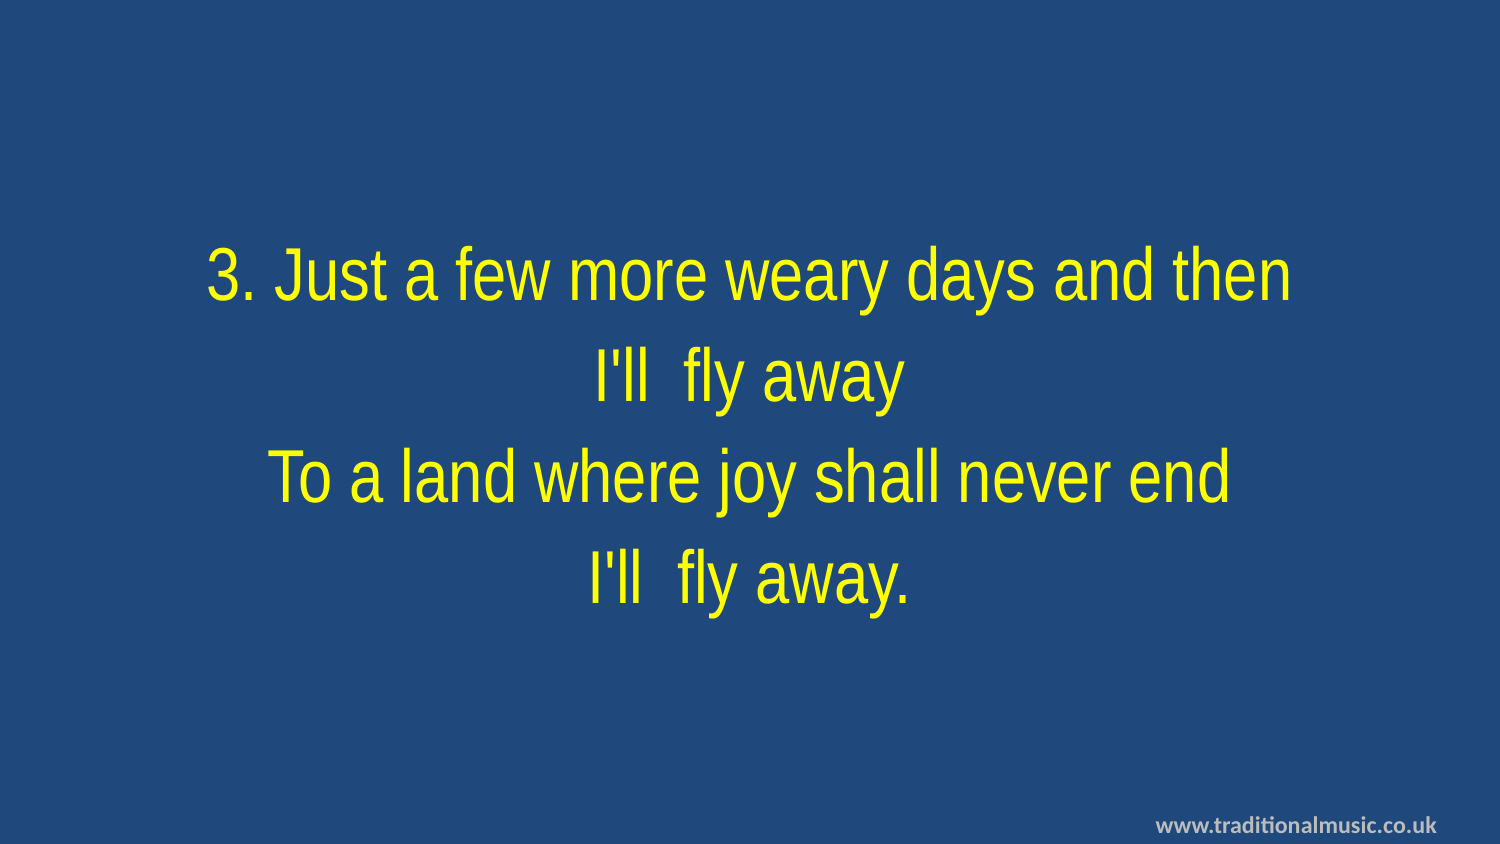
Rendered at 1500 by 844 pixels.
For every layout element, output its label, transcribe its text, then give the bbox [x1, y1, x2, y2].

list 3. Just a few more weary days and then I'll fly away To a land where joy shall never end I'll fly away. [0, 0, 1500, 844]
